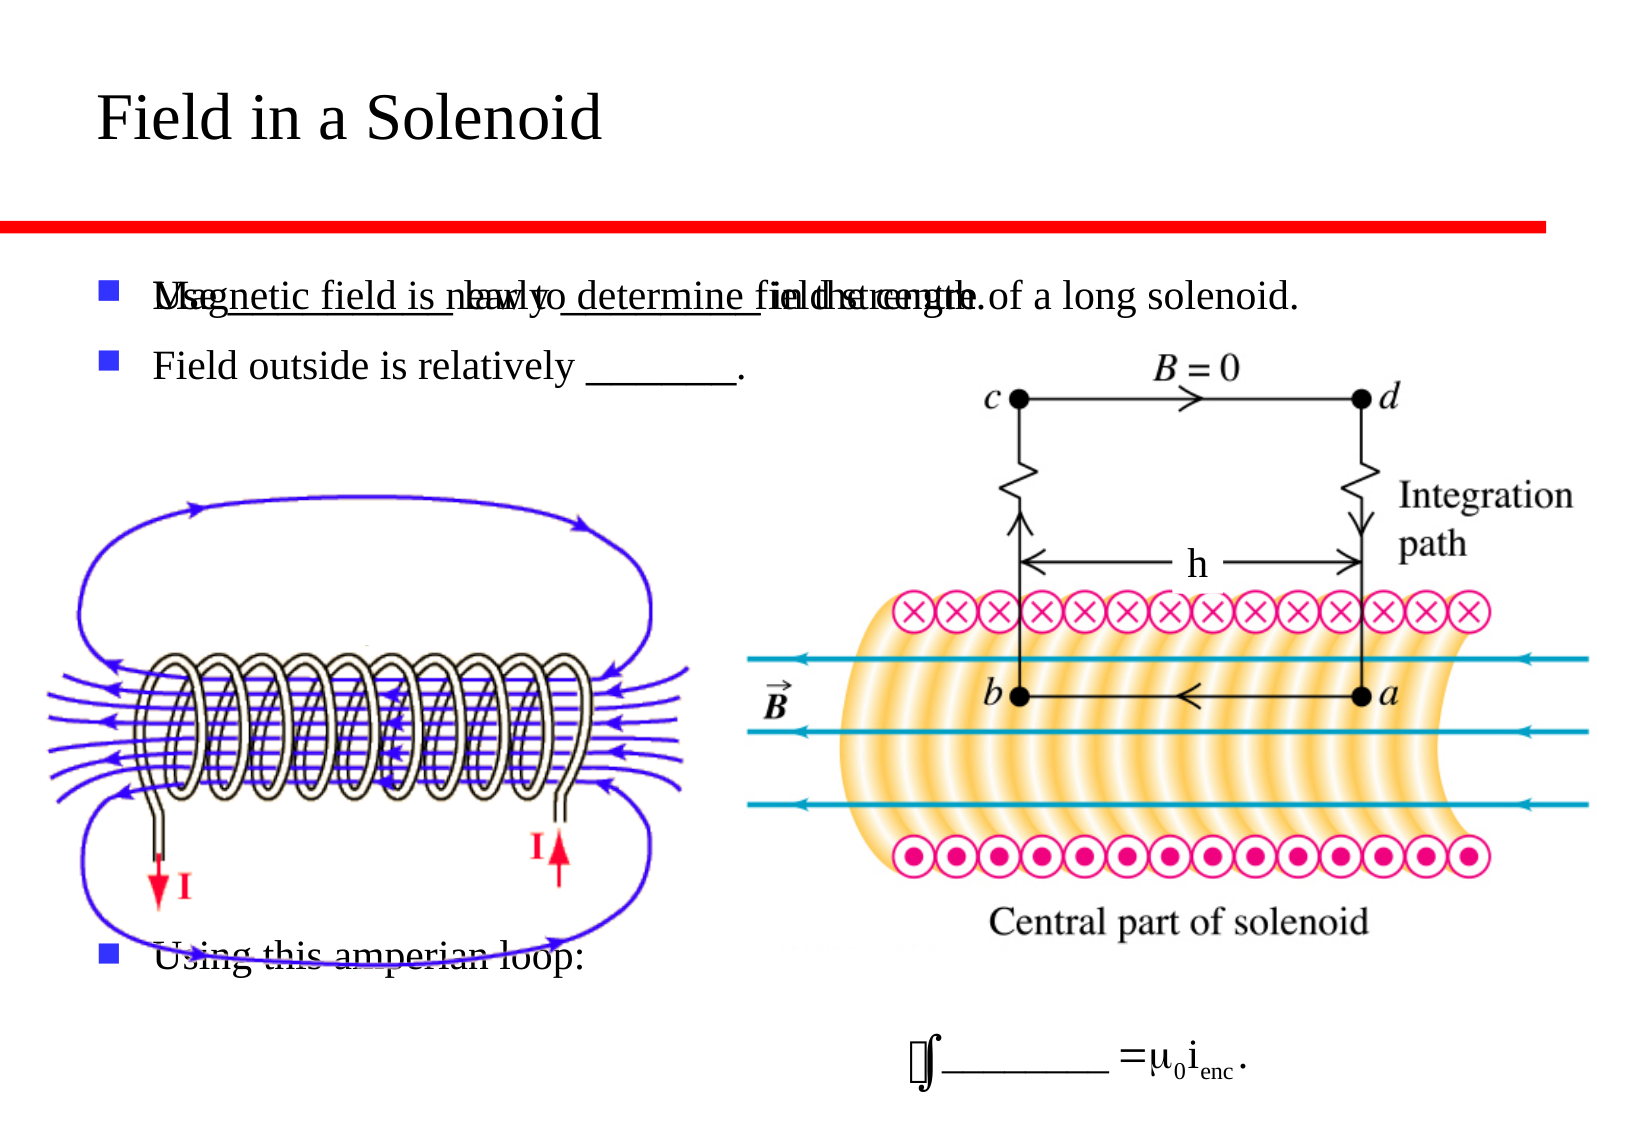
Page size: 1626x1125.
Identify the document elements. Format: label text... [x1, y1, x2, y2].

list Use _________ law to determine field strength. Using this amperian loop: [80, 251, 1544, 1095]
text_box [28, 479, 708, 1001]
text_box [732, 336, 1604, 951]
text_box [903, 1022, 1250, 1095]
title Field in a Solenoid [80, 18, 1544, 207]
